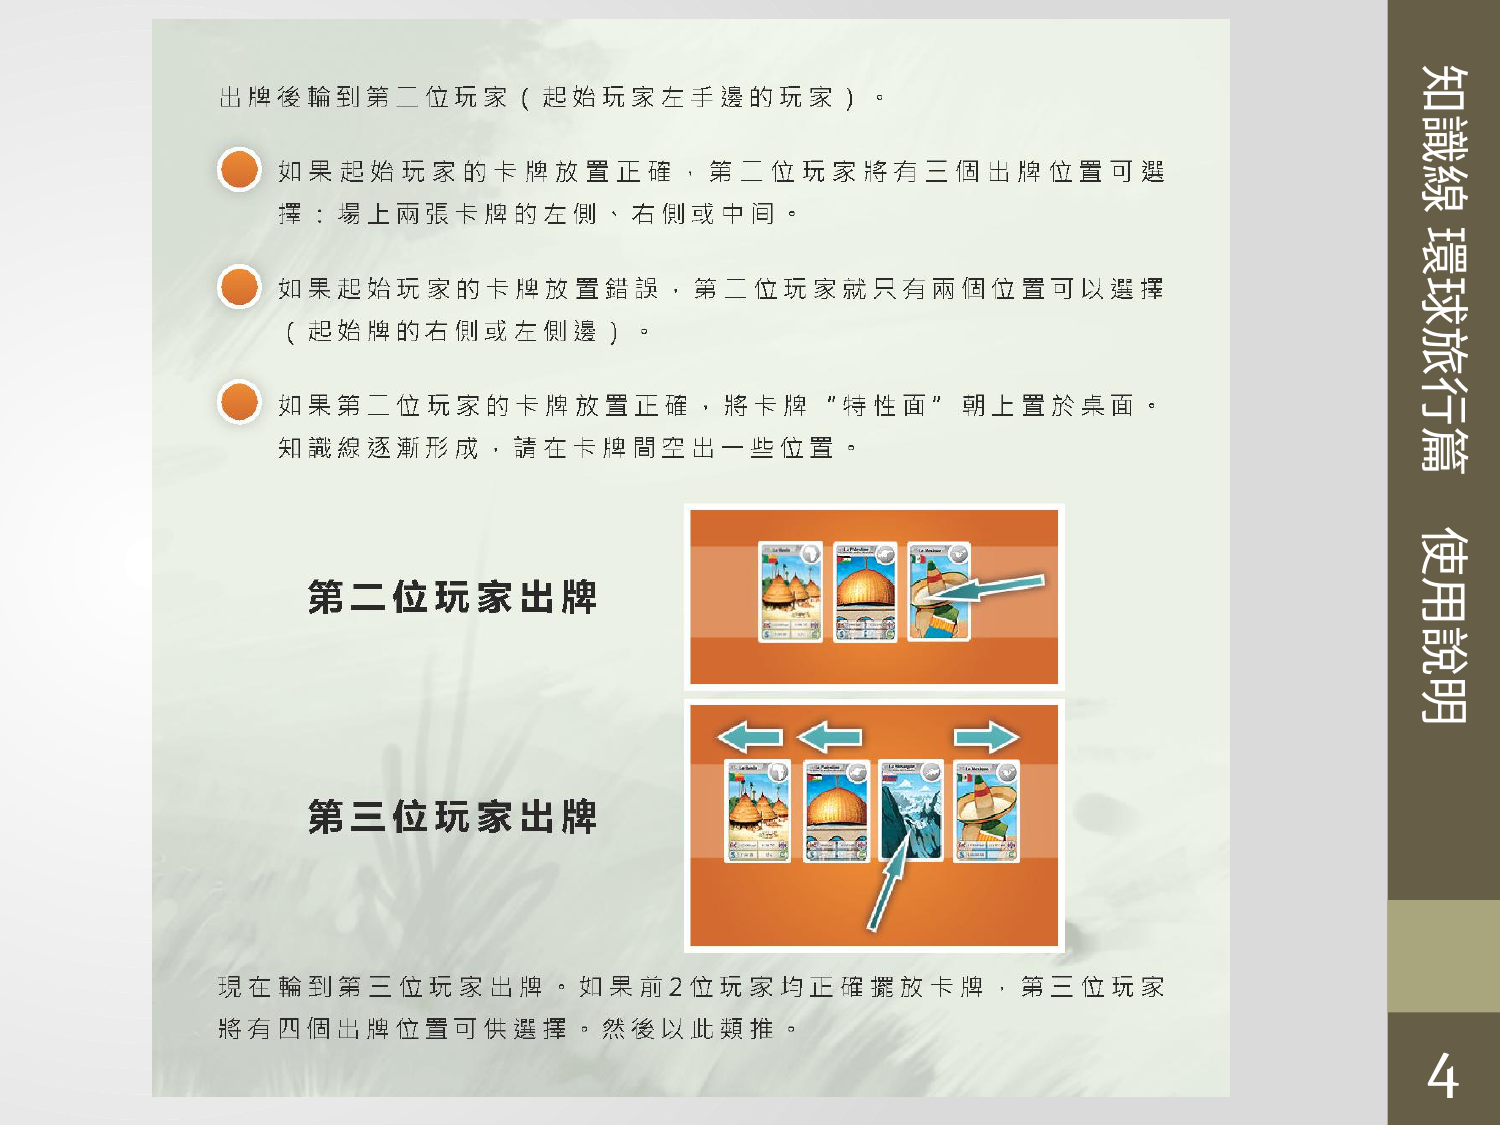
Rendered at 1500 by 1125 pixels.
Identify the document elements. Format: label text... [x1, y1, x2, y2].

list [151, 18, 1231, 1098]
text_box 知識線 環球旅行篇 使用說明 [1392, 0, 1484, 787]
text_box 4 [1387, 1024, 1500, 1119]
